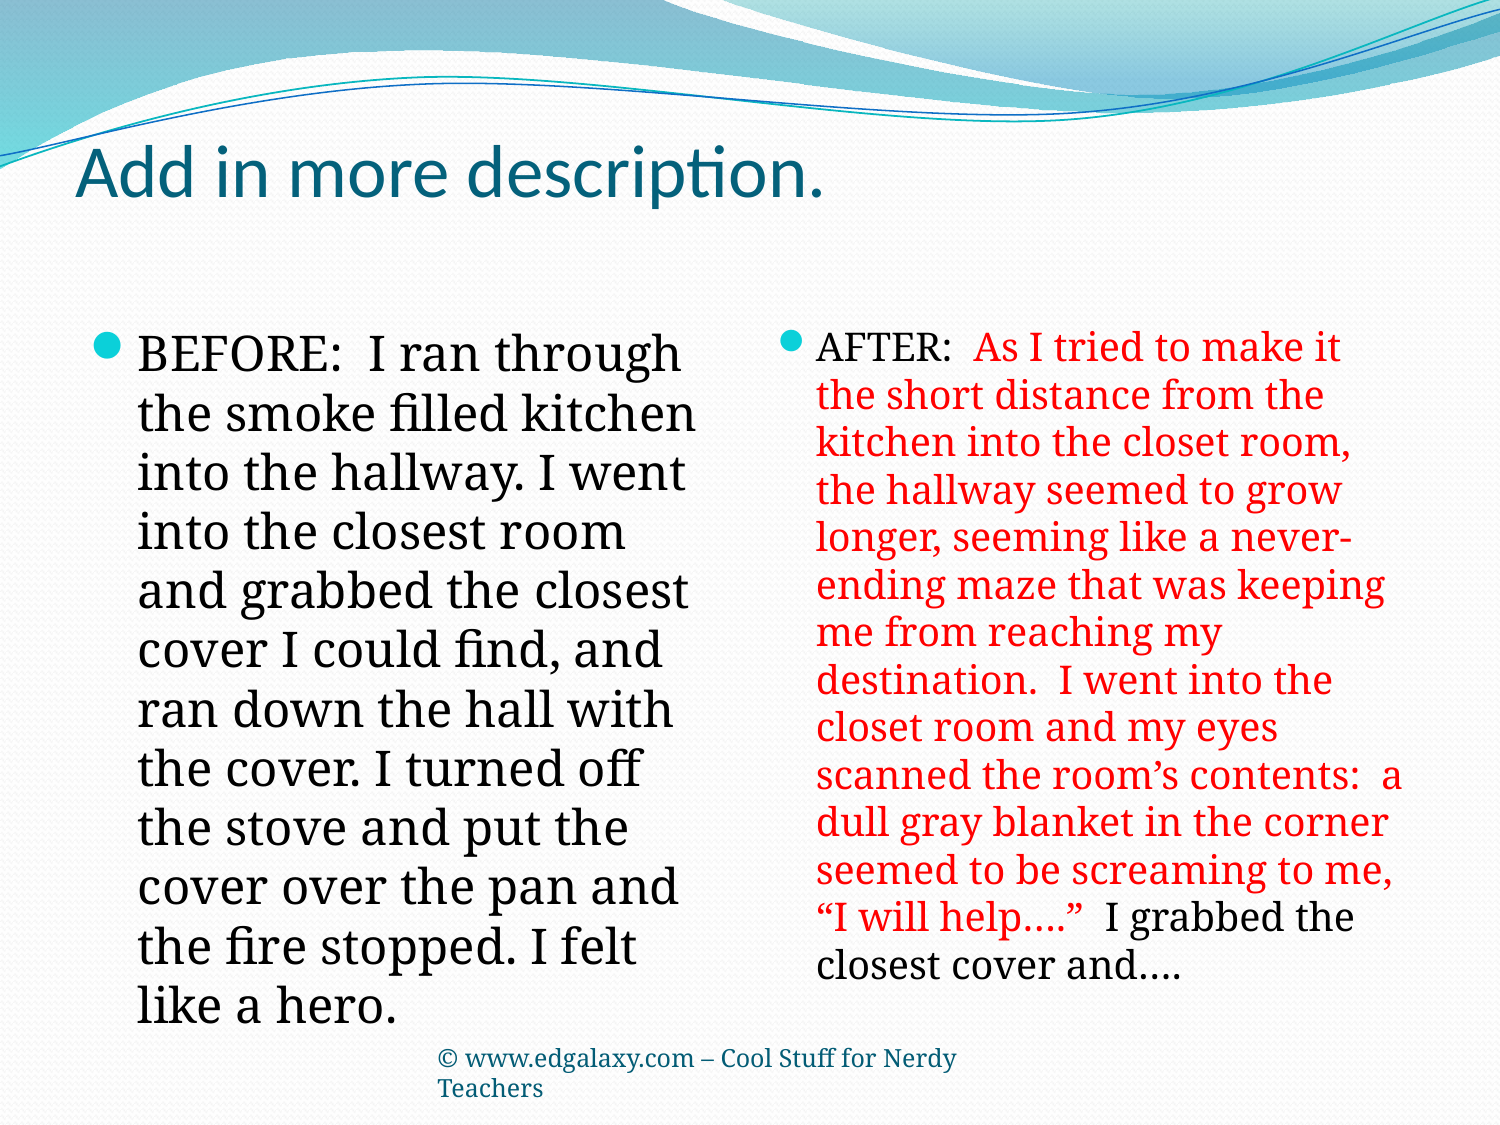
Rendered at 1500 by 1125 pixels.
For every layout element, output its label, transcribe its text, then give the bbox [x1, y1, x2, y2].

list AFTER: As I tried to make it the short distance from the kitchen into the closet room, the hallway seemed to grow longer, seeming like a never-ending maze that was keeping me from reaching my destination. I went into the closet room and my eyes scanned the room’s contents: a dull gray blanket in the corner seemed to be screaming to me, “I will help….” I grabbed the closest cover and…. [762, 314, 1425, 1043]
title Add in more description. [75, 115, 1425, 303]
footer © www.edgalaxy.com – Cool Stuff for Nerdy Teachers [437, 1042, 1038, 1103]
list BEFORE: I ran through the smoke filled kitchen into the hallway. I went into the closest room and grabbed the closest cover I could find, and ran down the hall with the cover. I turned off the stove and put the cover over the pan and the fire stopped. I felt like a hero. [75, 314, 738, 1043]
